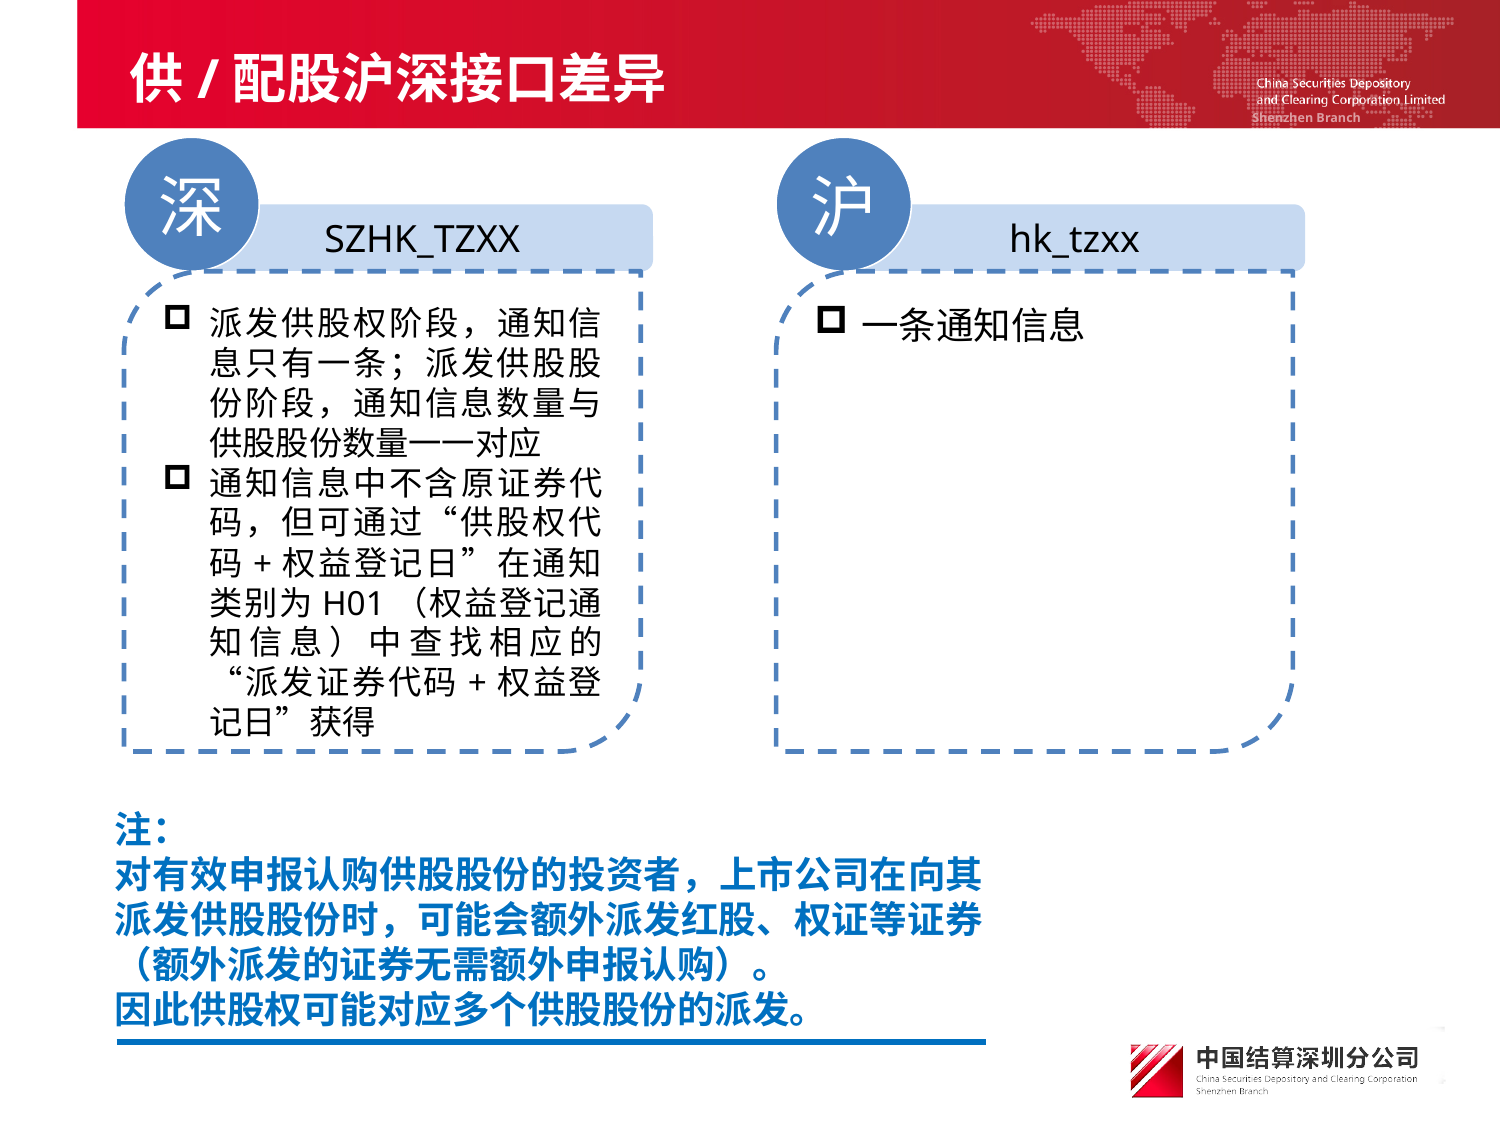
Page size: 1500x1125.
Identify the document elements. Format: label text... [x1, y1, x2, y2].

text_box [123, 136, 1306, 752]
picture [0, 0, 1500, 1125]
title 供/配股沪深接口差异 [115, 12, 1241, 142]
text_box 注： 对有效申报认购供股股份的投资者，上市公司在向其派发供股股份时，可能会额外派发红股、权证等证券（额外派发的证券无需额外申报认购）。 因此供股权可能对应多个供股股份的派发。 [100, 798, 998, 1039]
